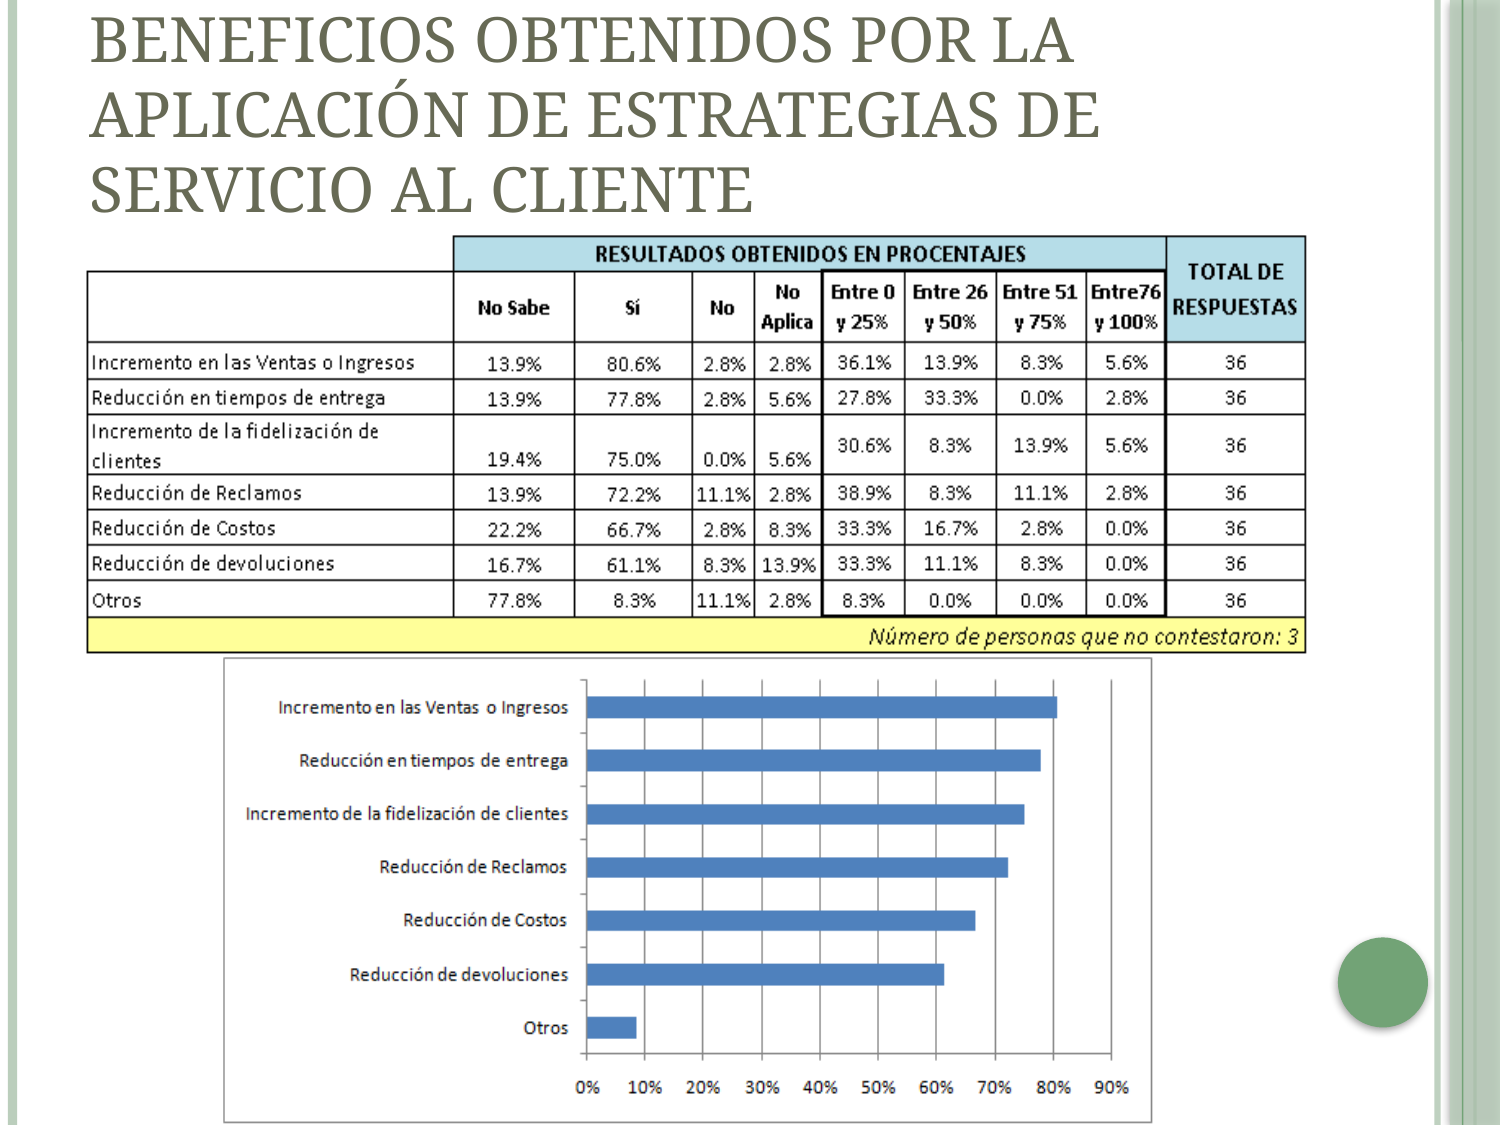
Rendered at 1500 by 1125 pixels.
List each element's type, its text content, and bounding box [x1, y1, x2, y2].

picture [81, 233, 1313, 1125]
title Beneficios obtenidos por la aplicación de estrategias de Servicio al Cliente [75, 45, 1300, 233]
